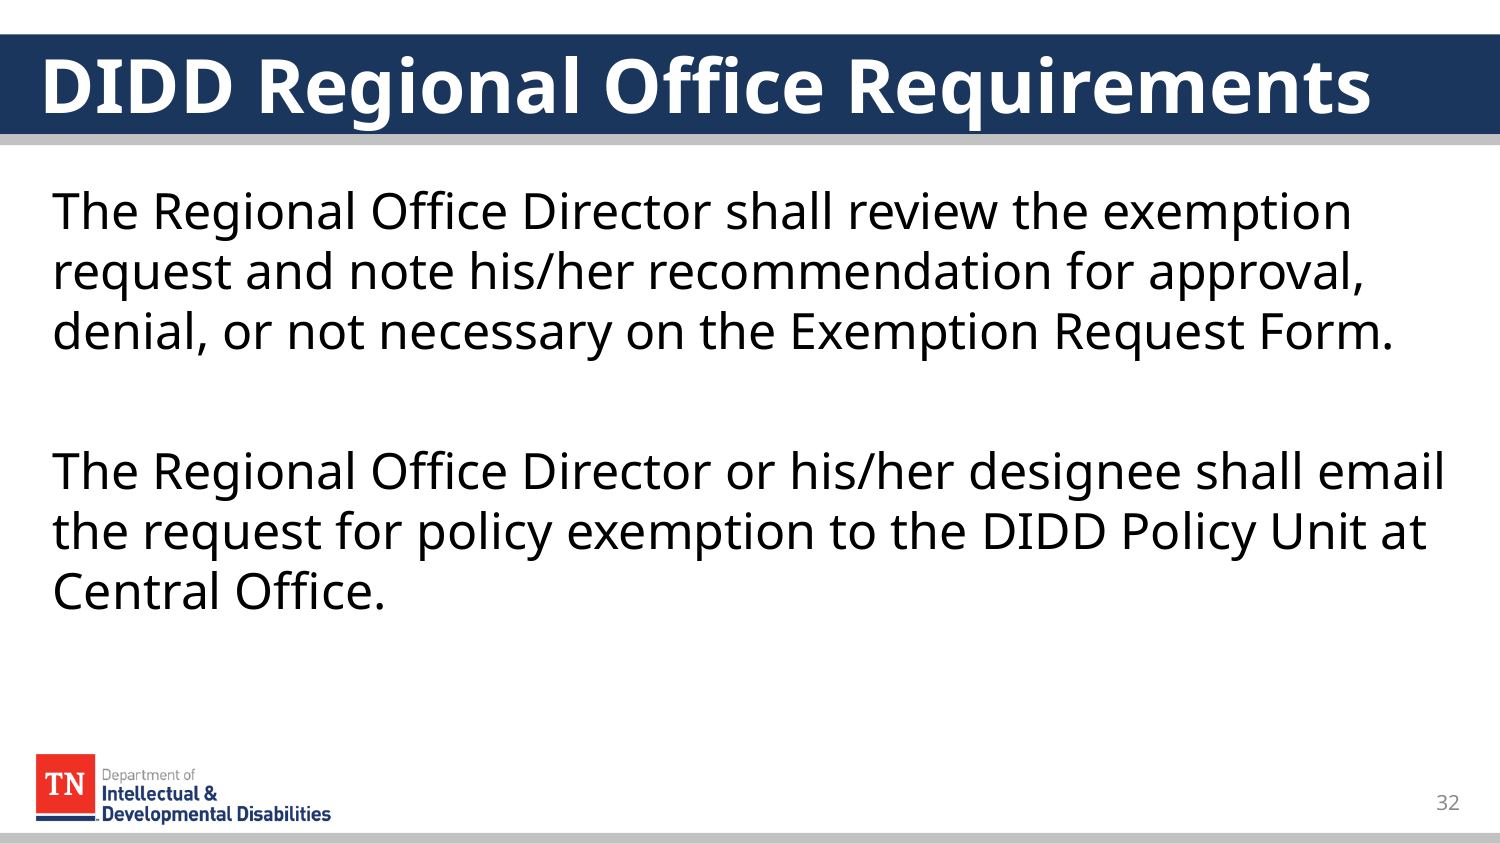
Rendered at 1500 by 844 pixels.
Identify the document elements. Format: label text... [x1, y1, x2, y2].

title DIDD Regional Office Requirements [24, 32, 1475, 135]
slide_number 32 [1125, 781, 1475, 827]
list The Regional Office Director shall review the exemption request and note his/her recommendation for approval, denial, or not necessary on the Exemption Request Form. The Regional Office Director or his/her designee shall email the request for policy exemption to the DIDD Policy Unit at Central Office. [37, 171, 1475, 754]
picture [26, 739, 340, 839]
